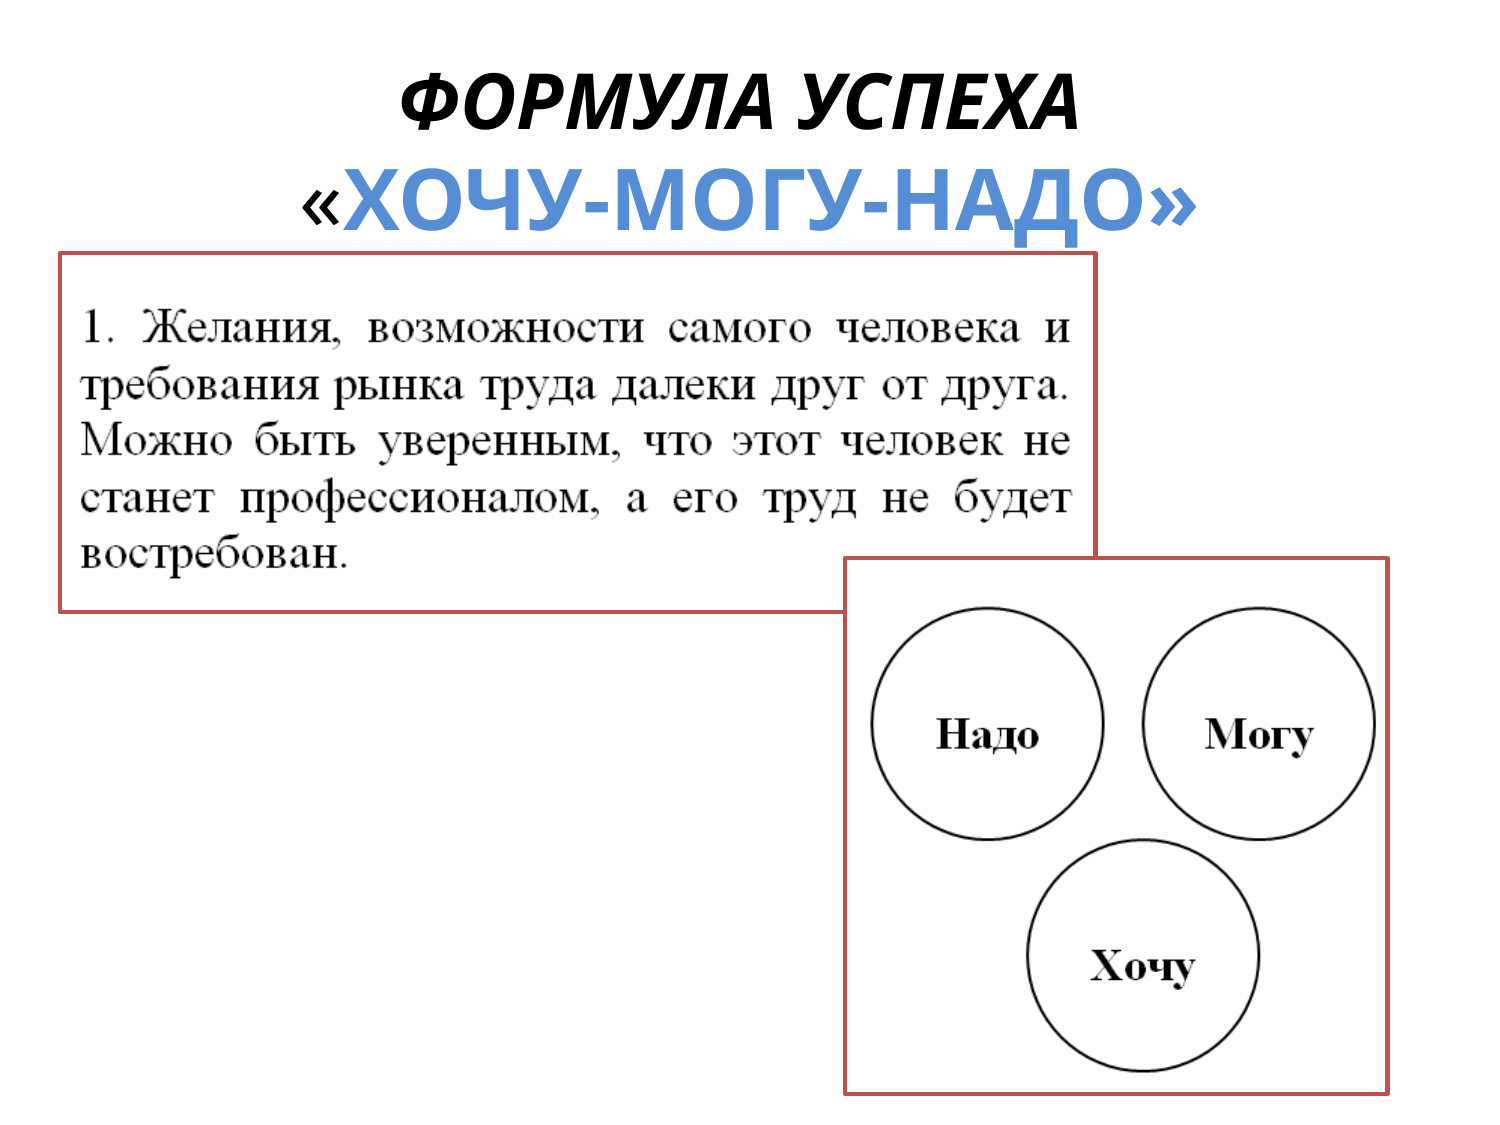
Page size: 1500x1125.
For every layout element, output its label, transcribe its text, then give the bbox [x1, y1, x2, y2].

picture [61, 255, 1386, 1092]
title ФОРМУЛА УСПЕХА «ХОЧУ-МОГУ-НАДО» [75, 45, 1425, 256]
